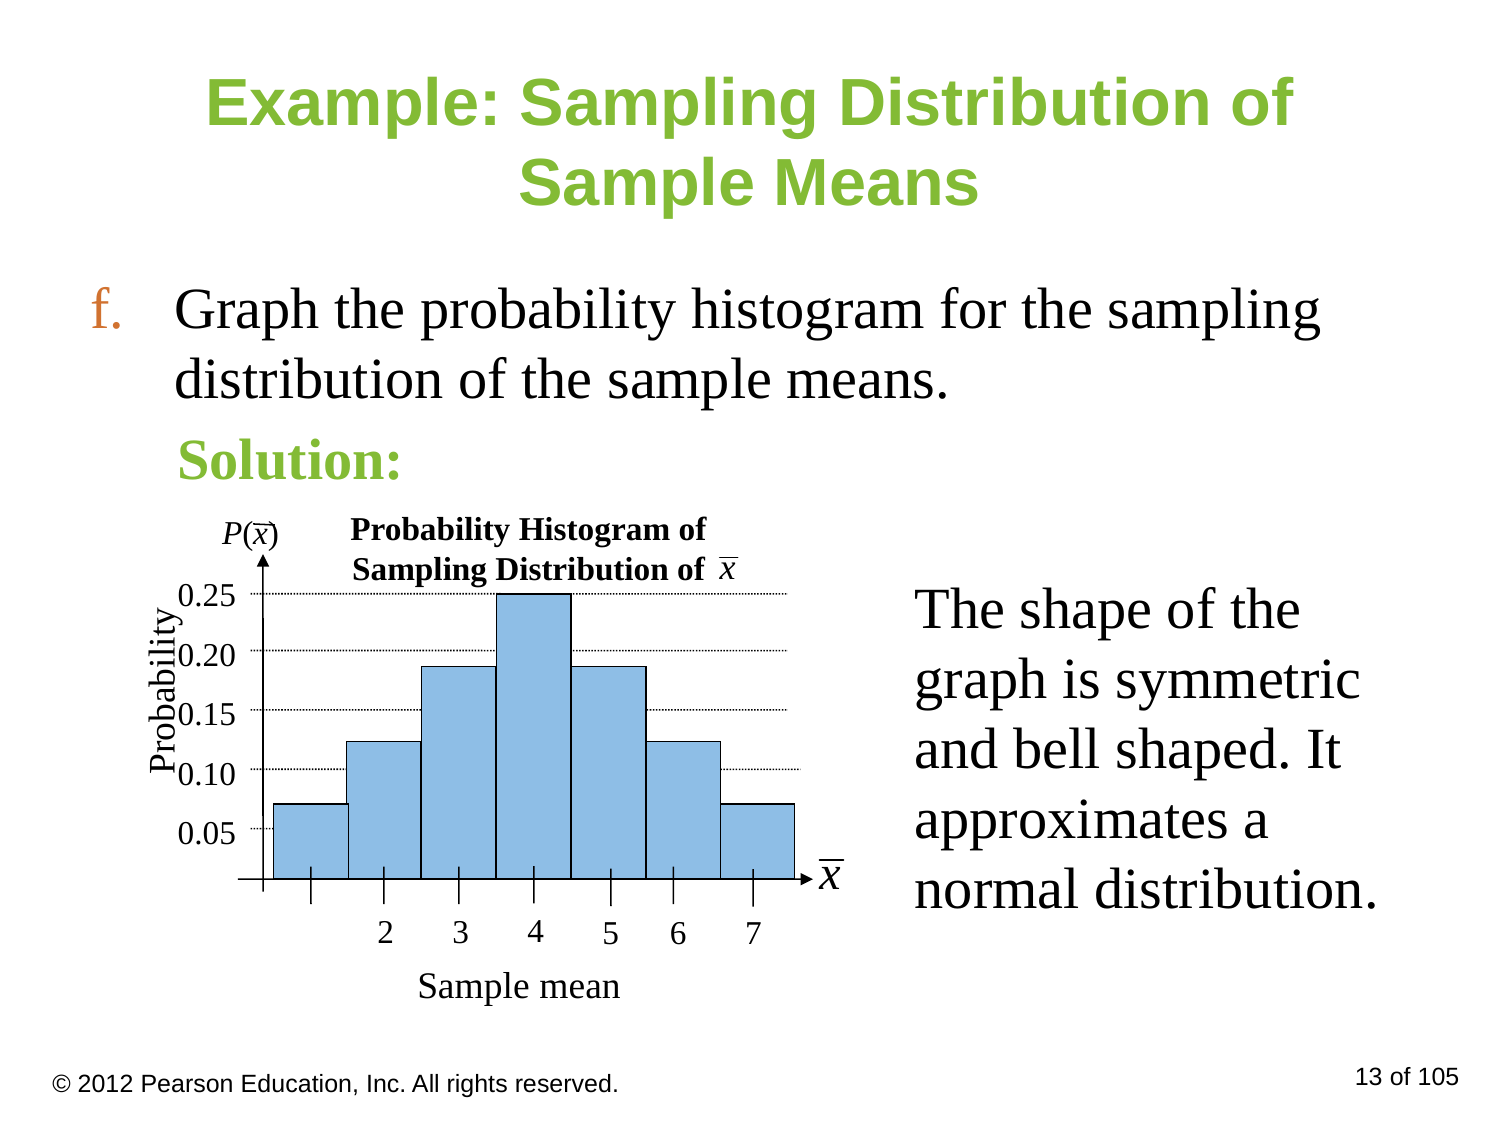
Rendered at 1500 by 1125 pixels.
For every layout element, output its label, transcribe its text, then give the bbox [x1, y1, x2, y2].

text_box © 2012 Pearson Education, Inc. All rights reserved. [37, 1052, 750, 1113]
list Graph the probability histogram for the sampling distribution of the sample means. [75, 262, 1425, 375]
text_box 13 of 105 [1124, 1052, 1475, 1113]
text_box The shape of the graph is symmetric and bell shaped. It approximates a normal distribution. [899, 562, 1413, 928]
title Example: Sampling Distribution of Sample Means [75, 45, 1425, 233]
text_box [129, 413, 855, 1015]
